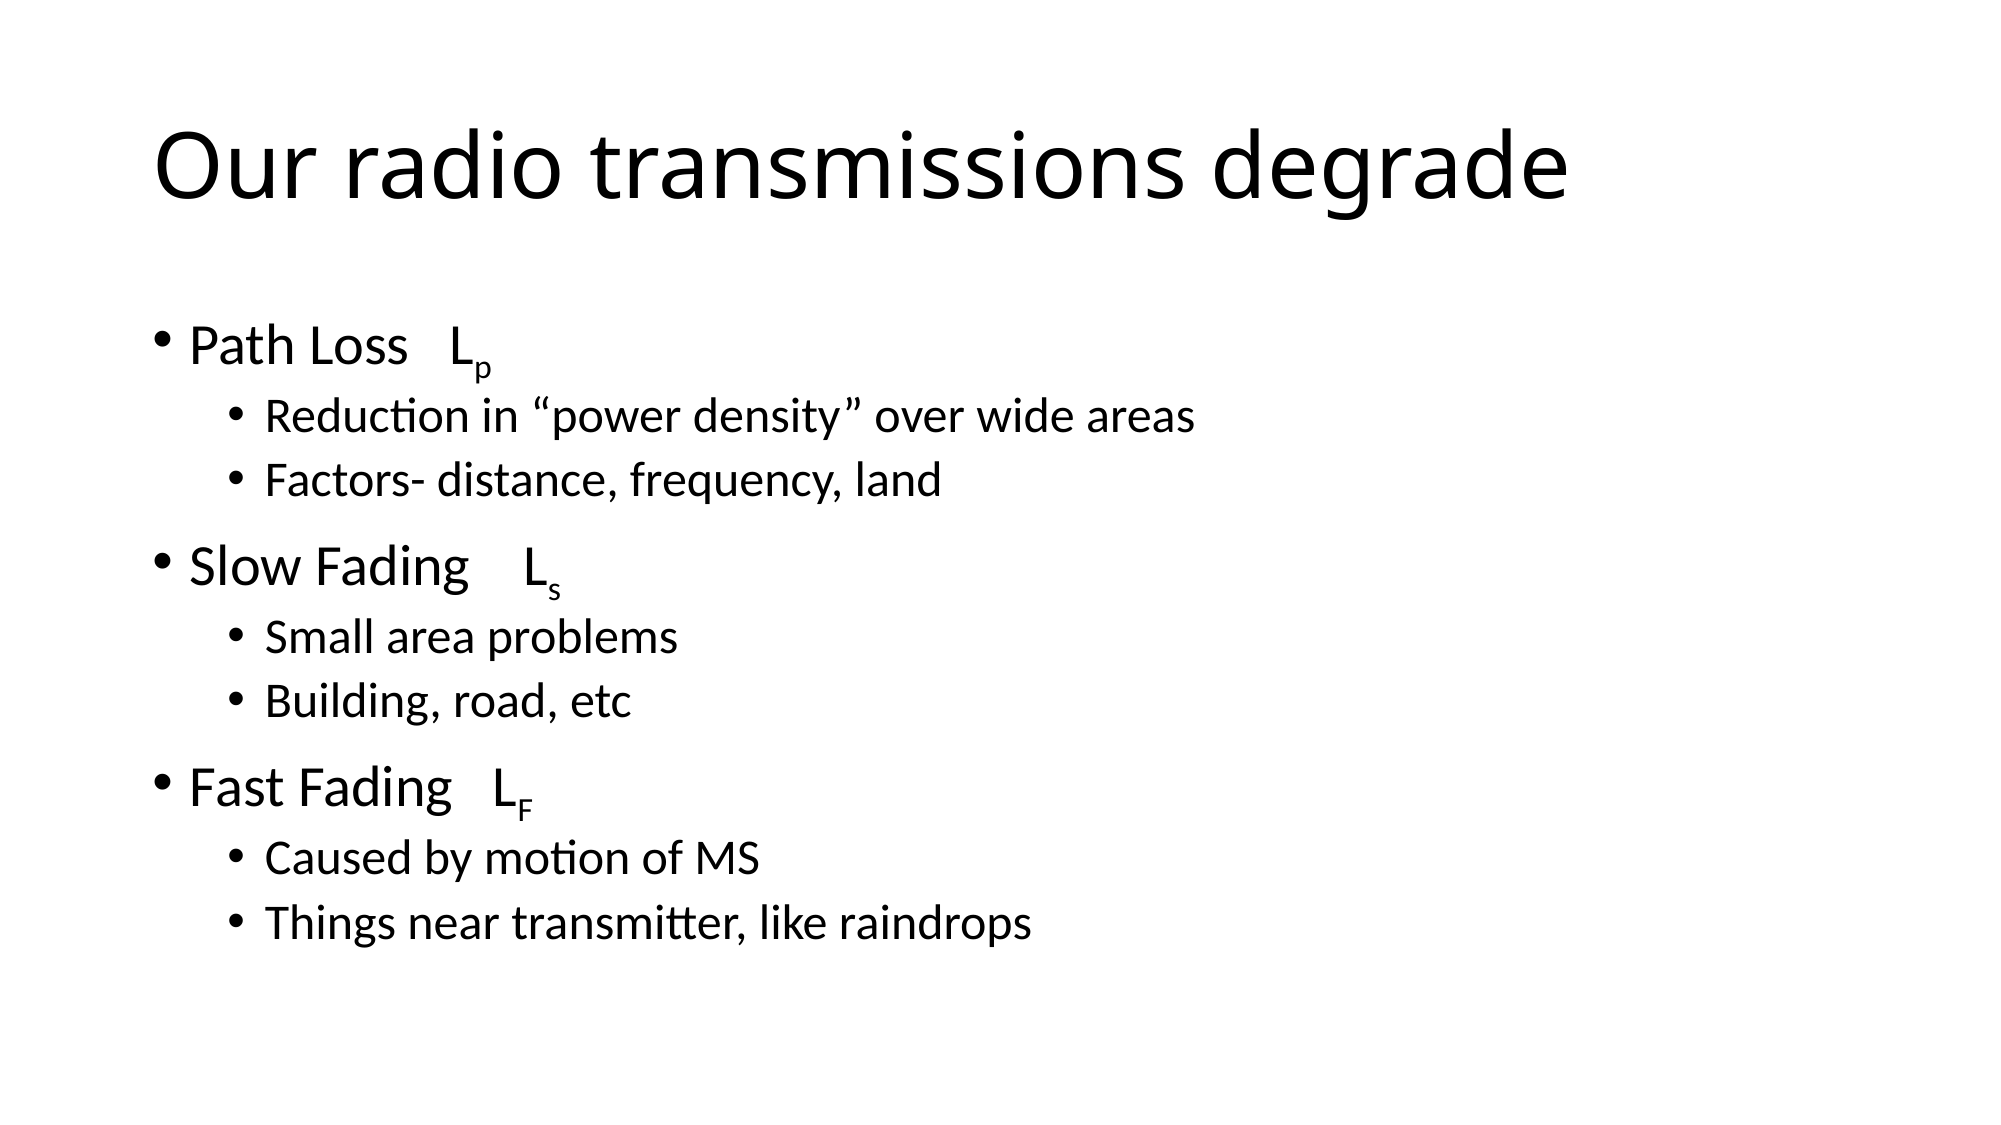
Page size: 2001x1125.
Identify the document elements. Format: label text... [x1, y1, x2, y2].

list Path Loss Lp Reduction in “power density” over wide areas Factors- distance, frequency, land Slow Fading Ls Small area problems Building, road, etc Fast Fading LF Caused by motion of MS Things near transmitter, like raindrops [137, 299, 1863, 1014]
title Our radio transmissions degrade [137, 59, 1863, 278]
